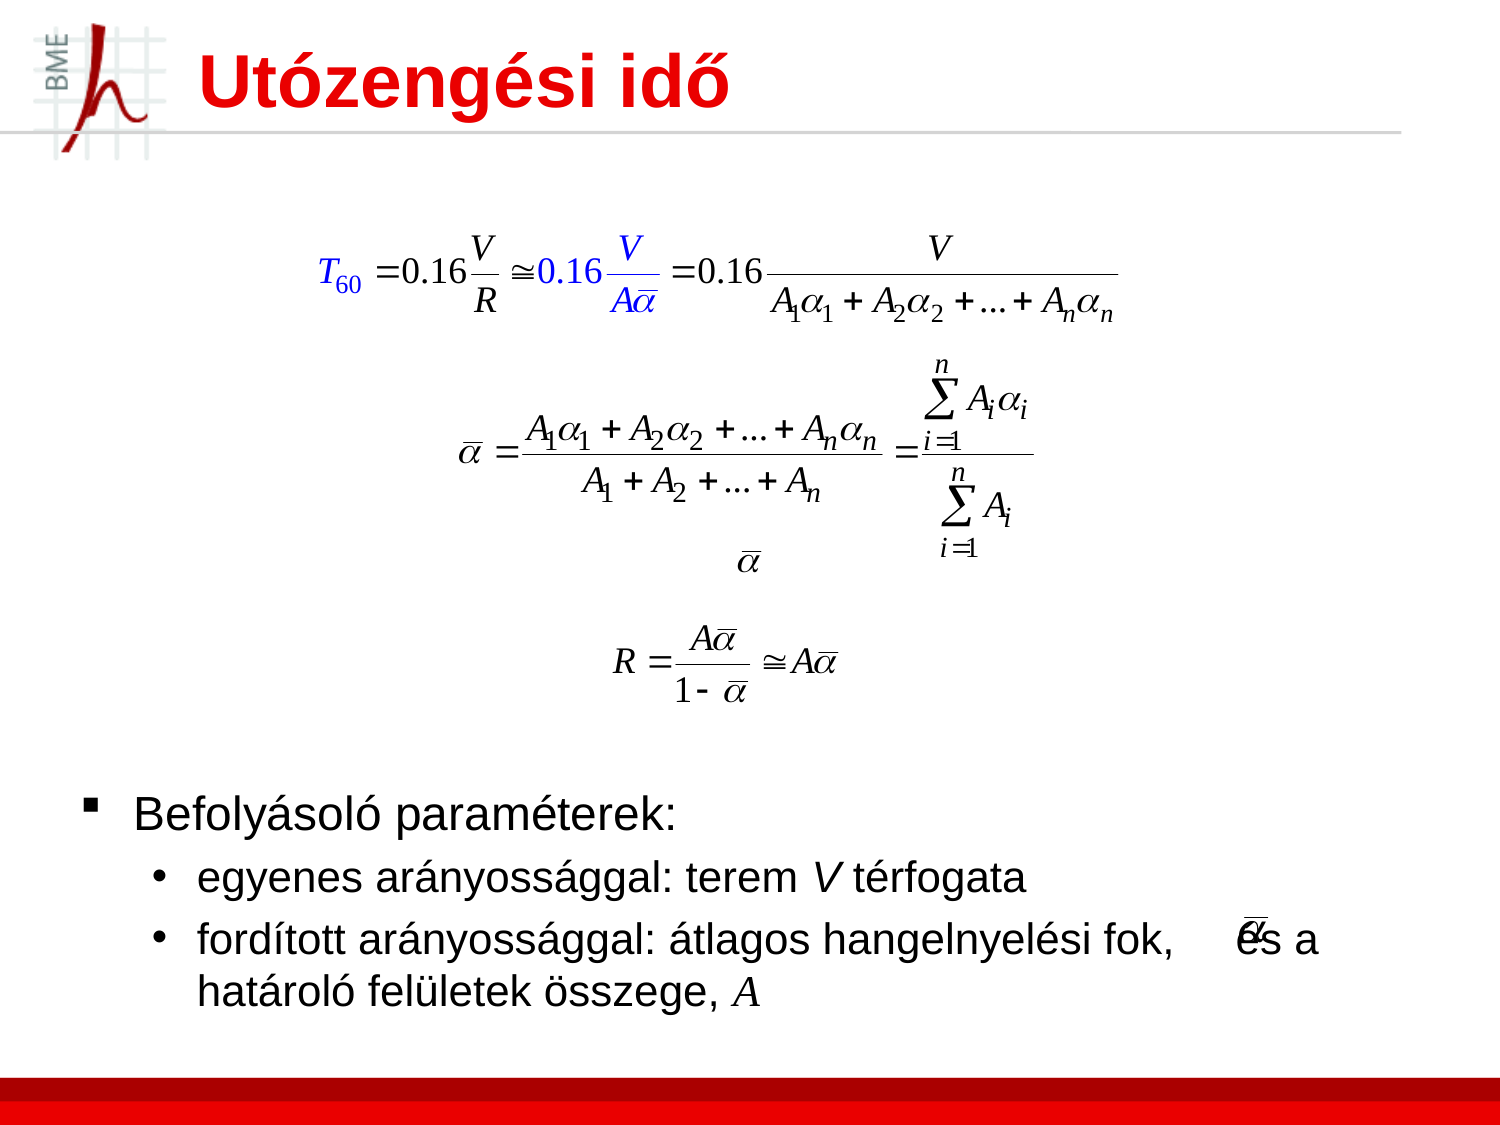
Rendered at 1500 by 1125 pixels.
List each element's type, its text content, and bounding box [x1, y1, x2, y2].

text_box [1234, 911, 1273, 950]
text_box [315, 227, 1123, 328]
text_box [454, 344, 1039, 565]
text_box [608, 617, 844, 710]
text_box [733, 545, 767, 580]
picture [32, 135, 168, 162]
picture [32, 22, 168, 130]
title Utózengési idő [182, 12, 1495, 143]
list Befolyásoló paraméterek: egyenes arányossággal: terem V térfogata fordított arányossággal: átlagos hangelnyelési fok, és a határoló felületek összege, A [64, 774, 1426, 1024]
